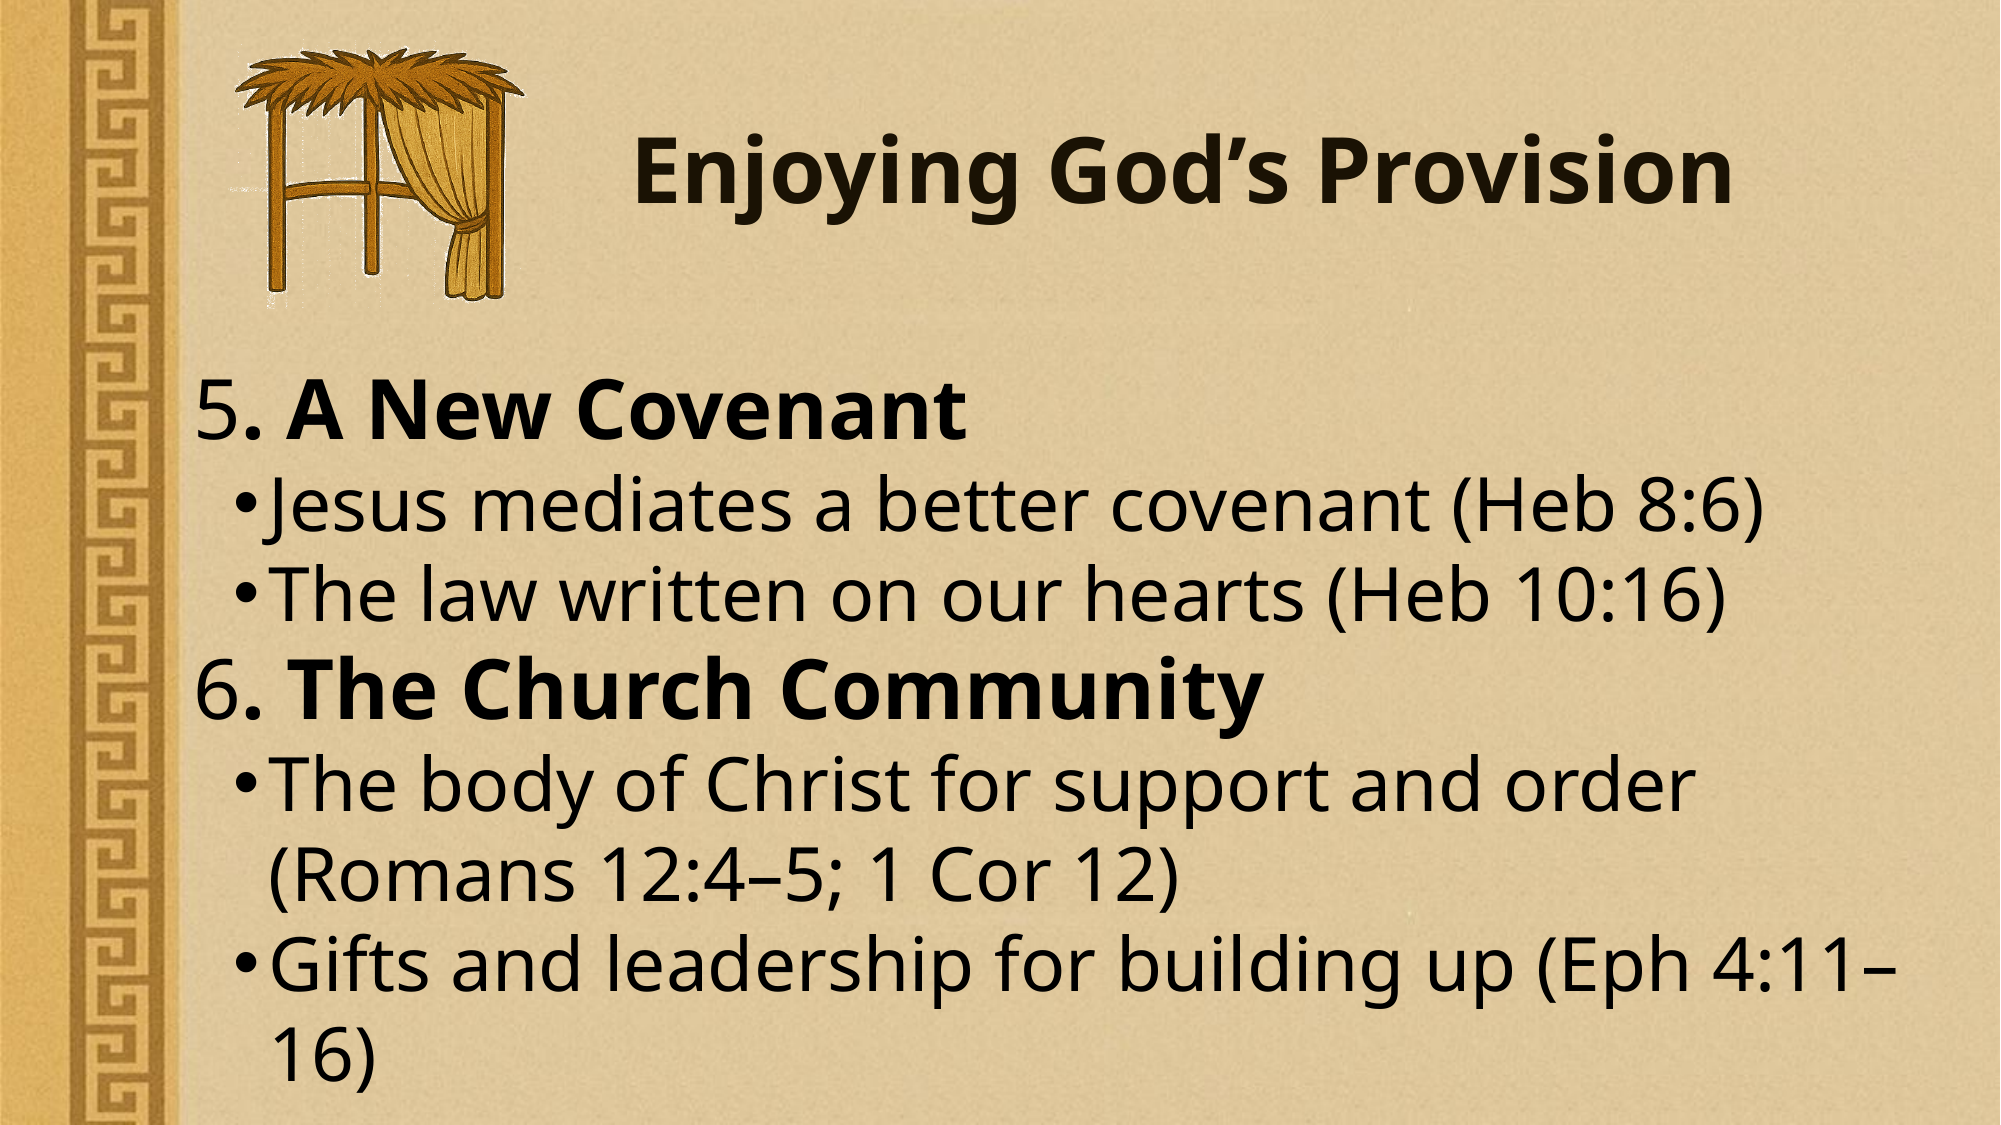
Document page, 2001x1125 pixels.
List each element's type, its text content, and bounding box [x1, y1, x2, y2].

picture [0, 0, 2000, 1125]
text_box Enjoying God’s Provision [615, 110, 1907, 238]
text_box 5. A New Covenant Jesus mediates a better covenant (Heb 8:6) The law written on our hearts (Heb 10:16) 6. The Church Community The body of Christ for support and order (Romans 12:4–5; 1 Cor 12) Gifts and leadership for building up (Eph 4:11–16) [179, 348, 2000, 1104]
